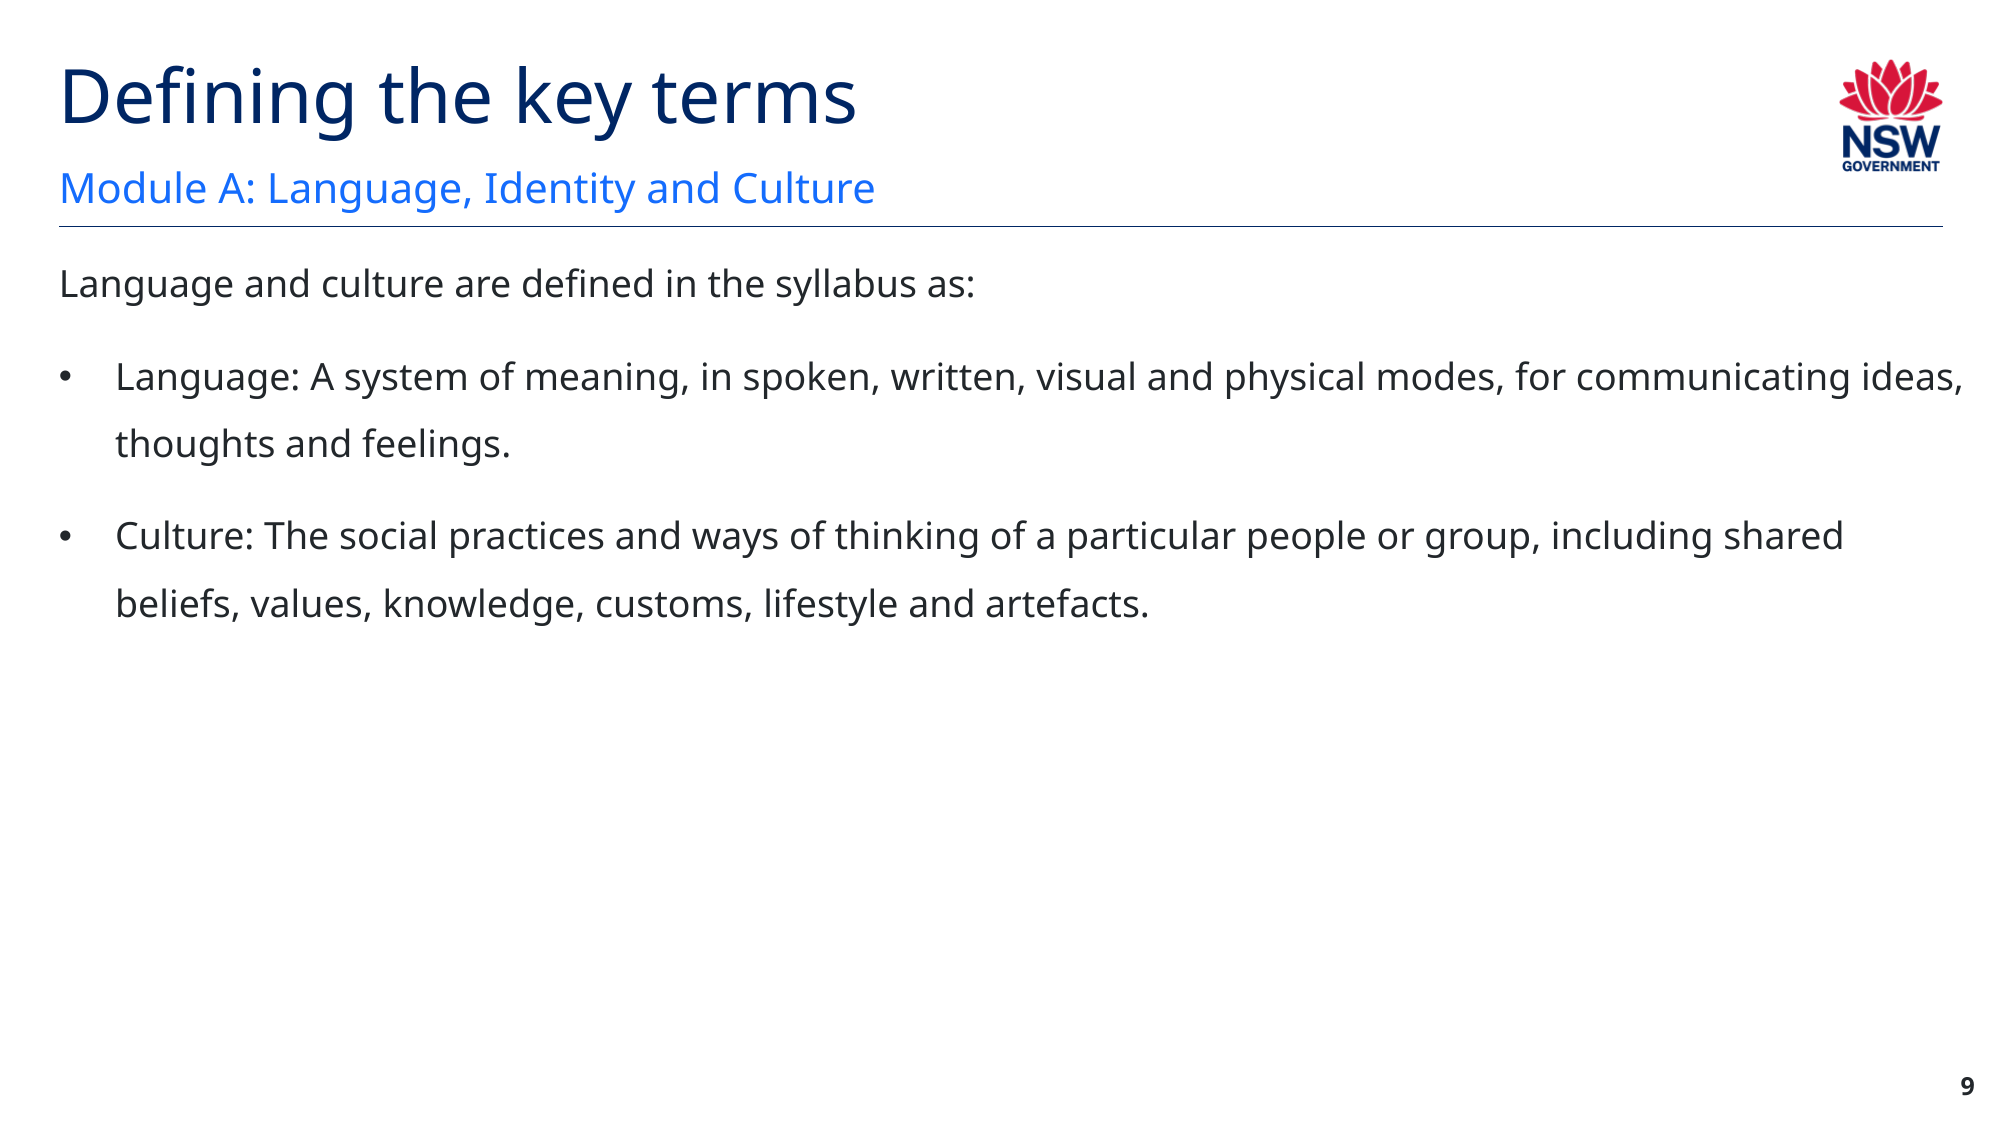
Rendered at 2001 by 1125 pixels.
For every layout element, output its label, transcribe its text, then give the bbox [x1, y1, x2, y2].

slide_number 9 [1856, 1070, 1975, 1125]
list Module A: Language, Identity and Culture [59, 161, 1713, 212]
picture [1839, 59, 1943, 172]
text_box Language and culture are defined in the syllabus as: Language: A system of meaning, in spoken, written, visual and physical modes, for communicating ideas, thoughts and feelings. ​ Culture: The social practices and ways of thinking of a particular people or group, including shared beliefs, values, knowledge, customs, lifestyle and artefacts. [58, 237, 1982, 1104]
title Defining the key terms [59, 59, 1713, 149]
